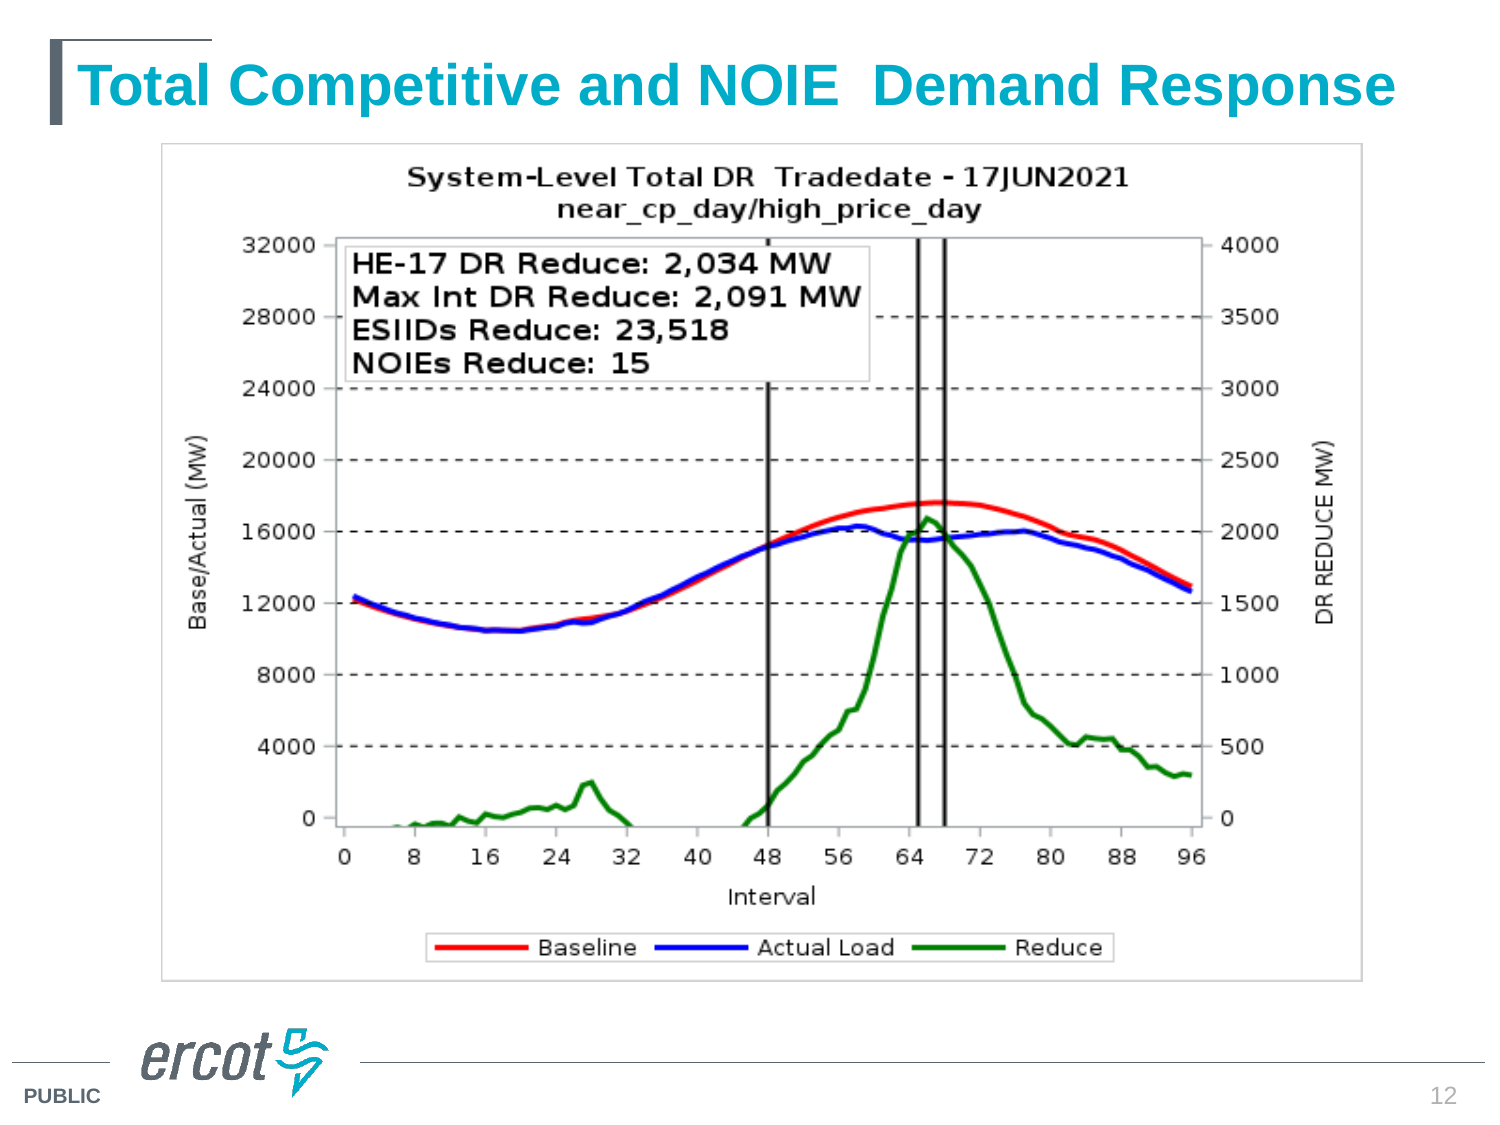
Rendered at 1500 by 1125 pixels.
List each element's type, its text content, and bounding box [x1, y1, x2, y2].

title Total Competitive and NOIE Demand Response [62, 39, 1450, 125]
slide_number 12 [1400, 1076, 1488, 1113]
picture [161, 143, 1363, 982]
picture [137, 1024, 332, 1100]
